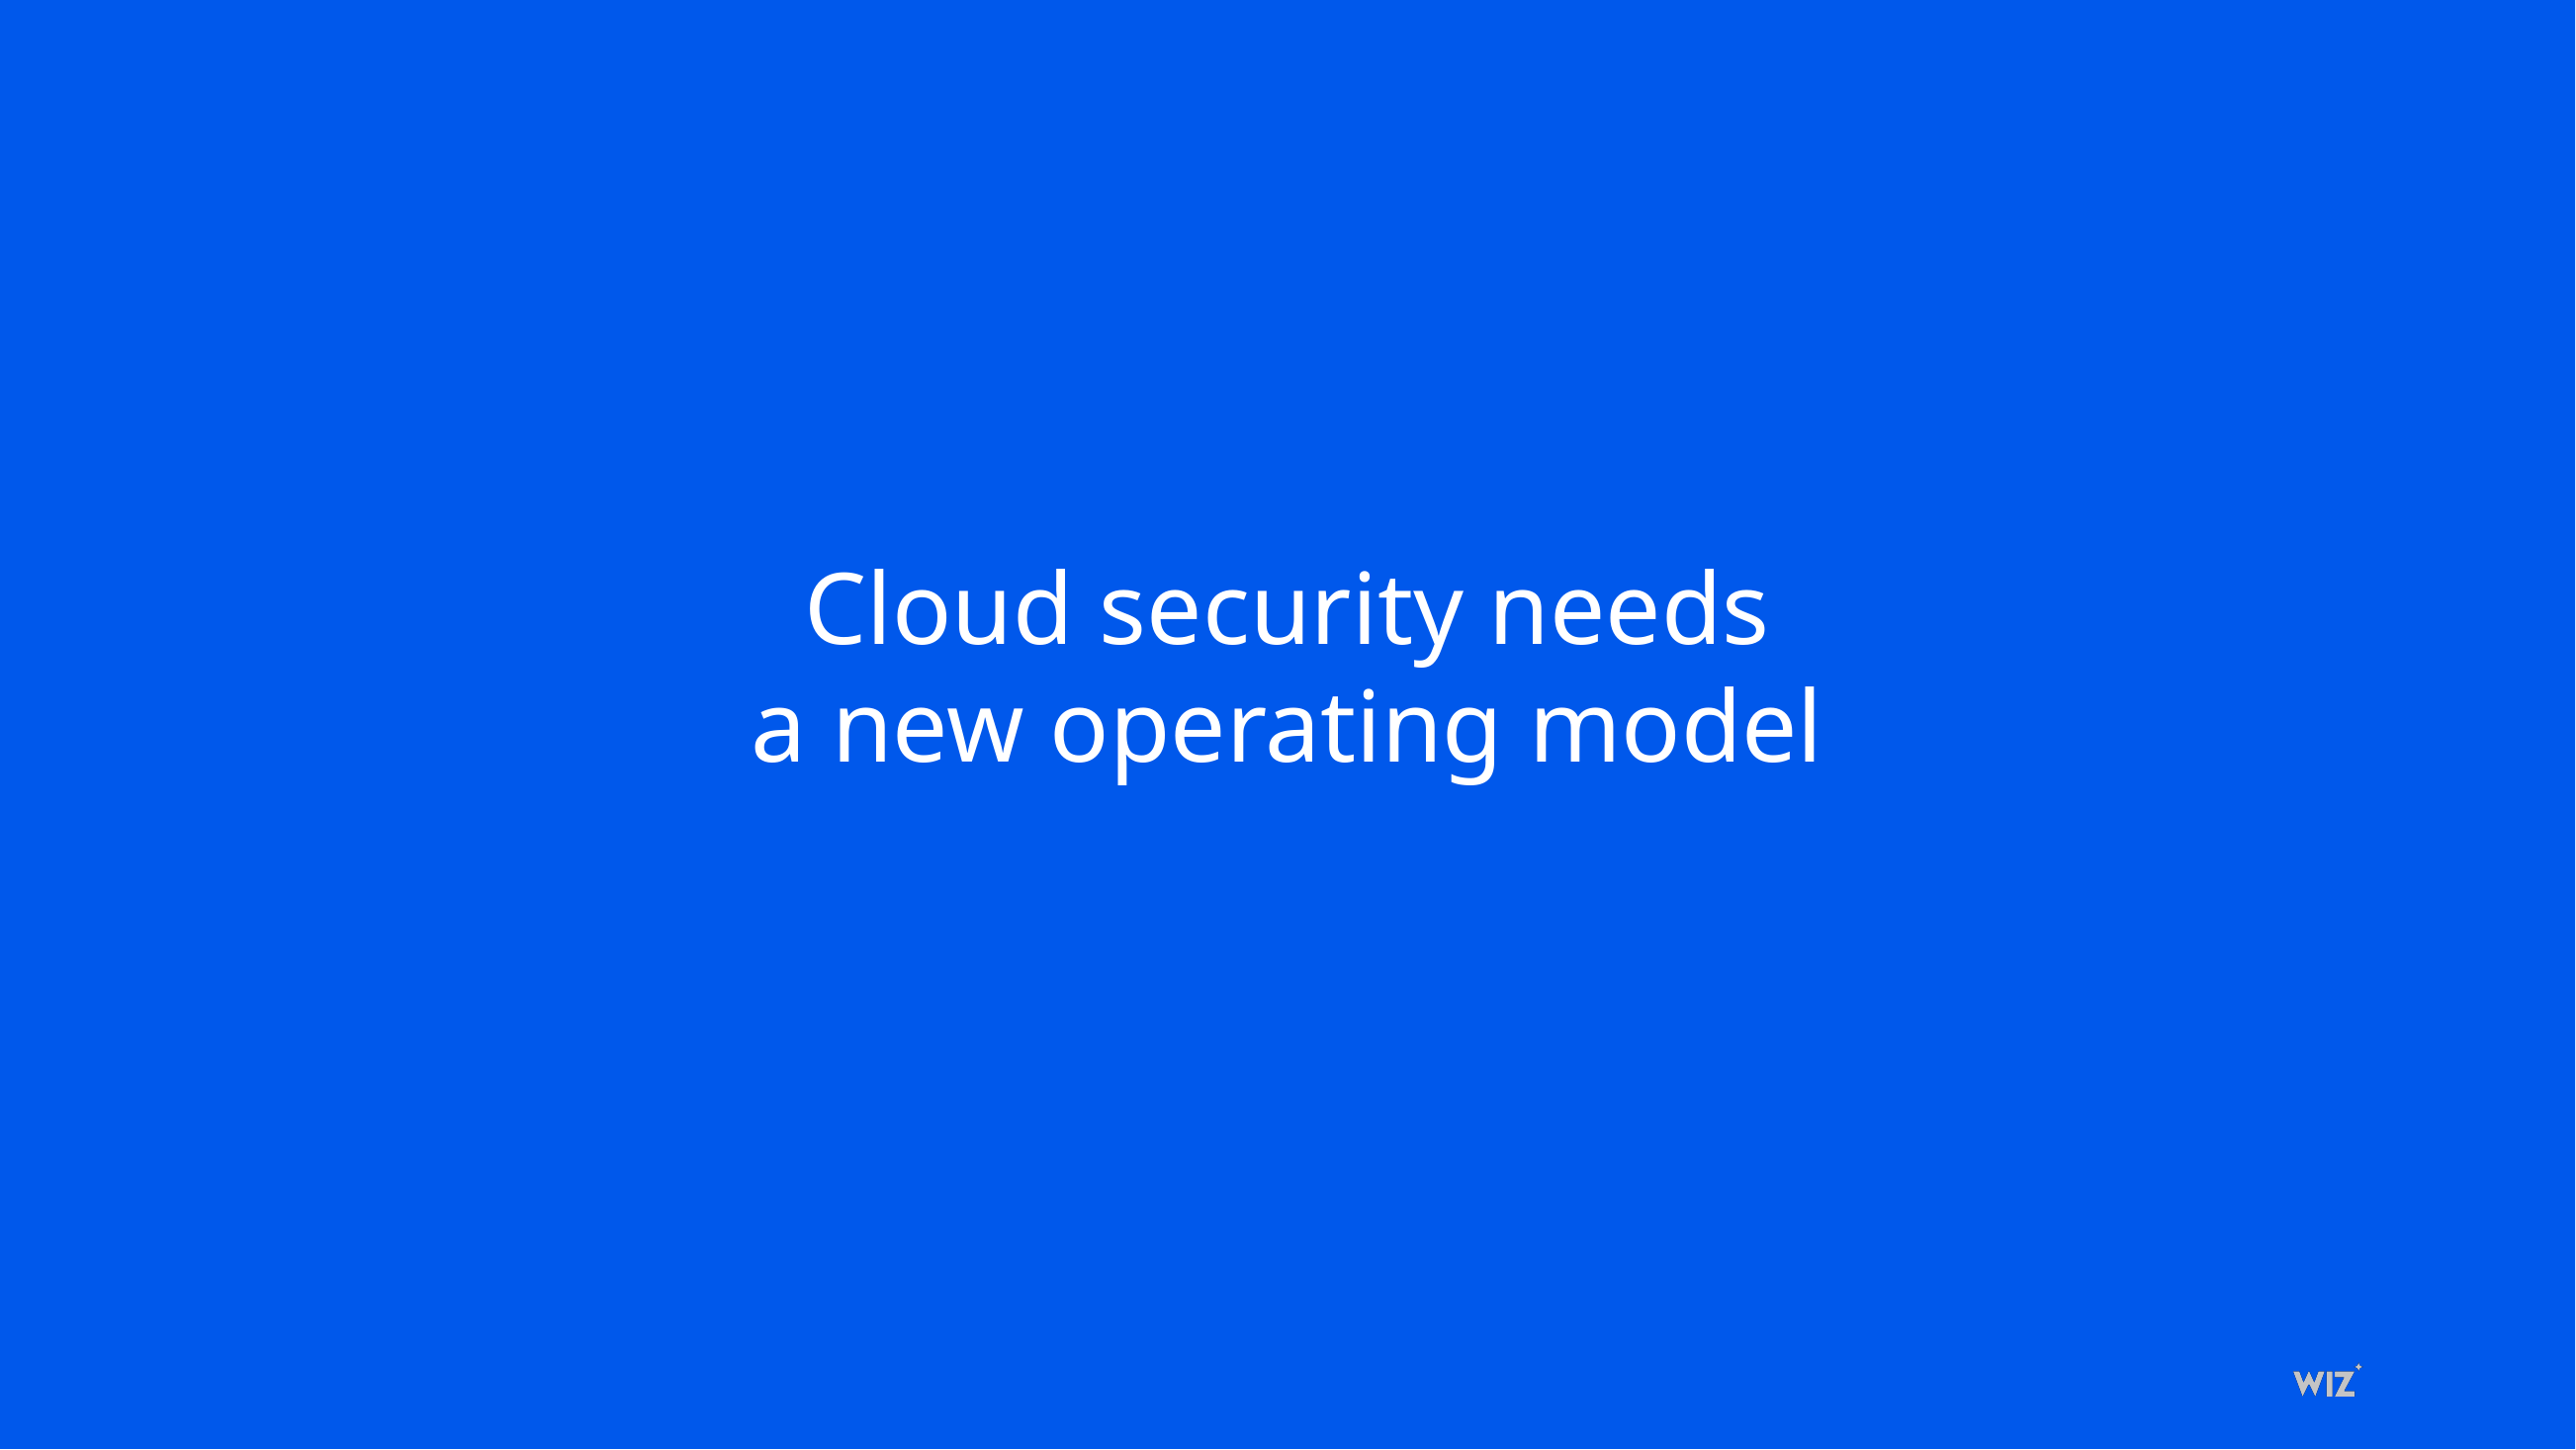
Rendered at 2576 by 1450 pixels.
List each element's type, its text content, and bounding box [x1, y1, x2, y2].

picture [2293, 1362, 2363, 1397]
text_box Cloud security needs a new operating model [629, 544, 1946, 782]
